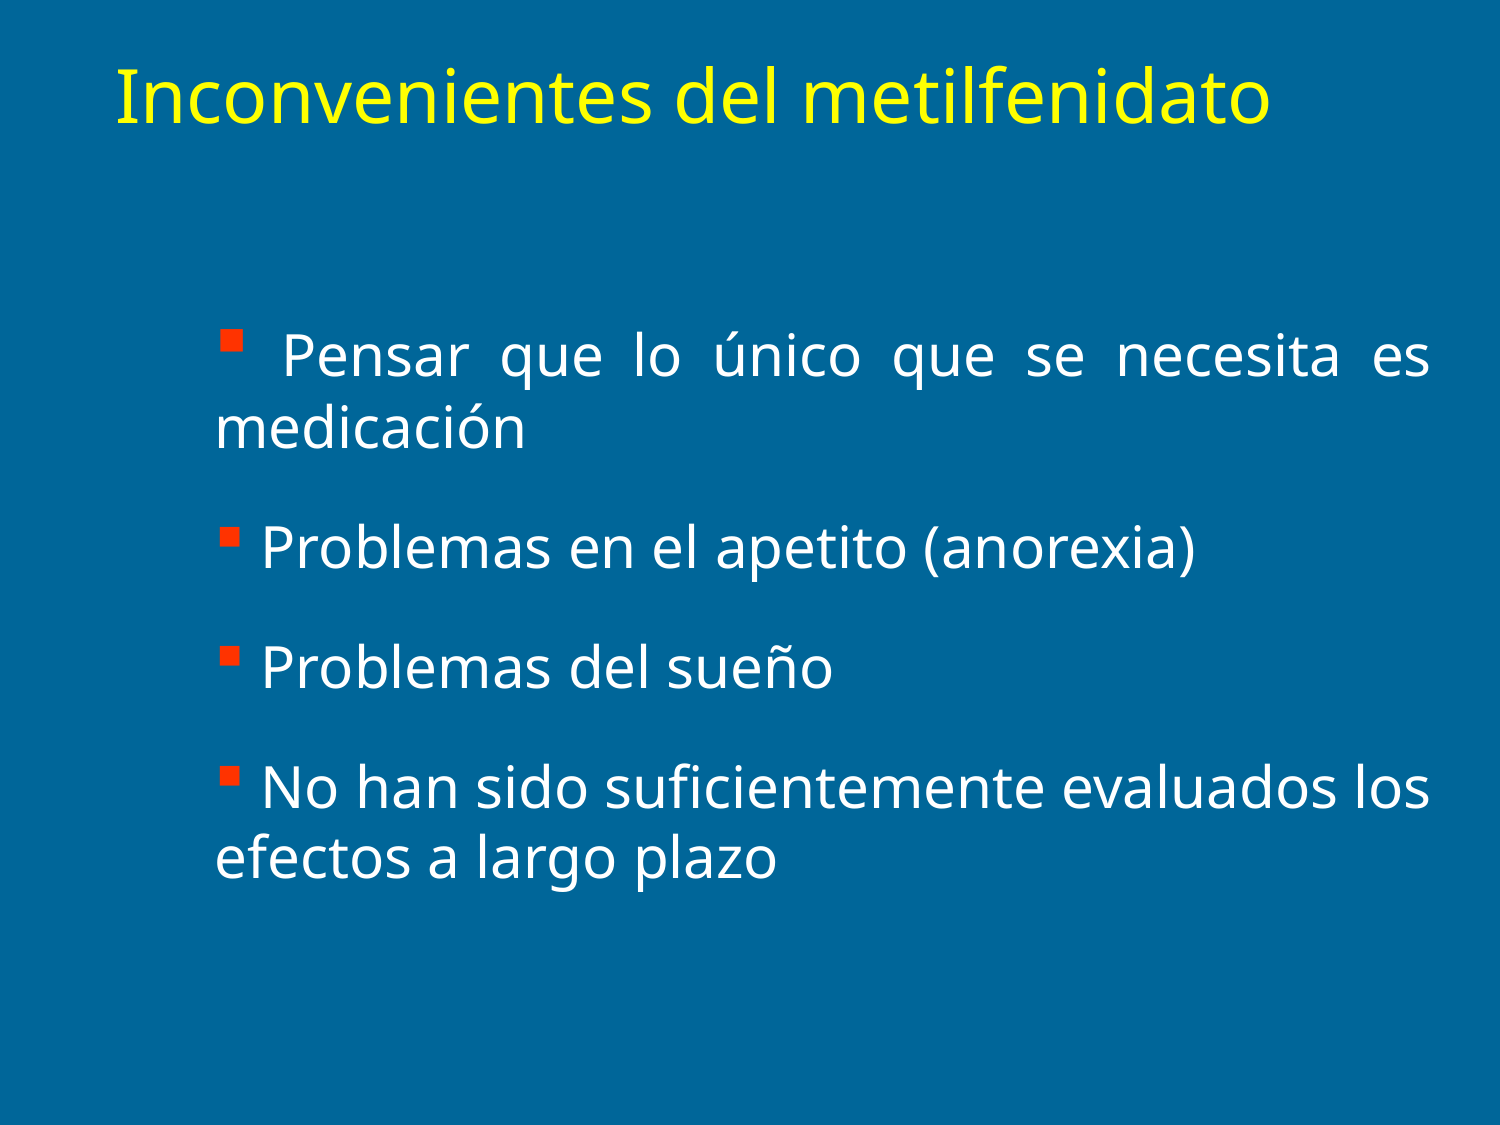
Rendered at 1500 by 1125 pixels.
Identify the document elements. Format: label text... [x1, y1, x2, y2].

title Inconvenientes del metilfenidato [100, 0, 1413, 188]
list Pensar que lo único que se necesita es medicación Problemas en el apetito (anorexia) Problemas del sueño No han sido suficientemente evaluados los efectos a largo plazo [0, 302, 1448, 917]
